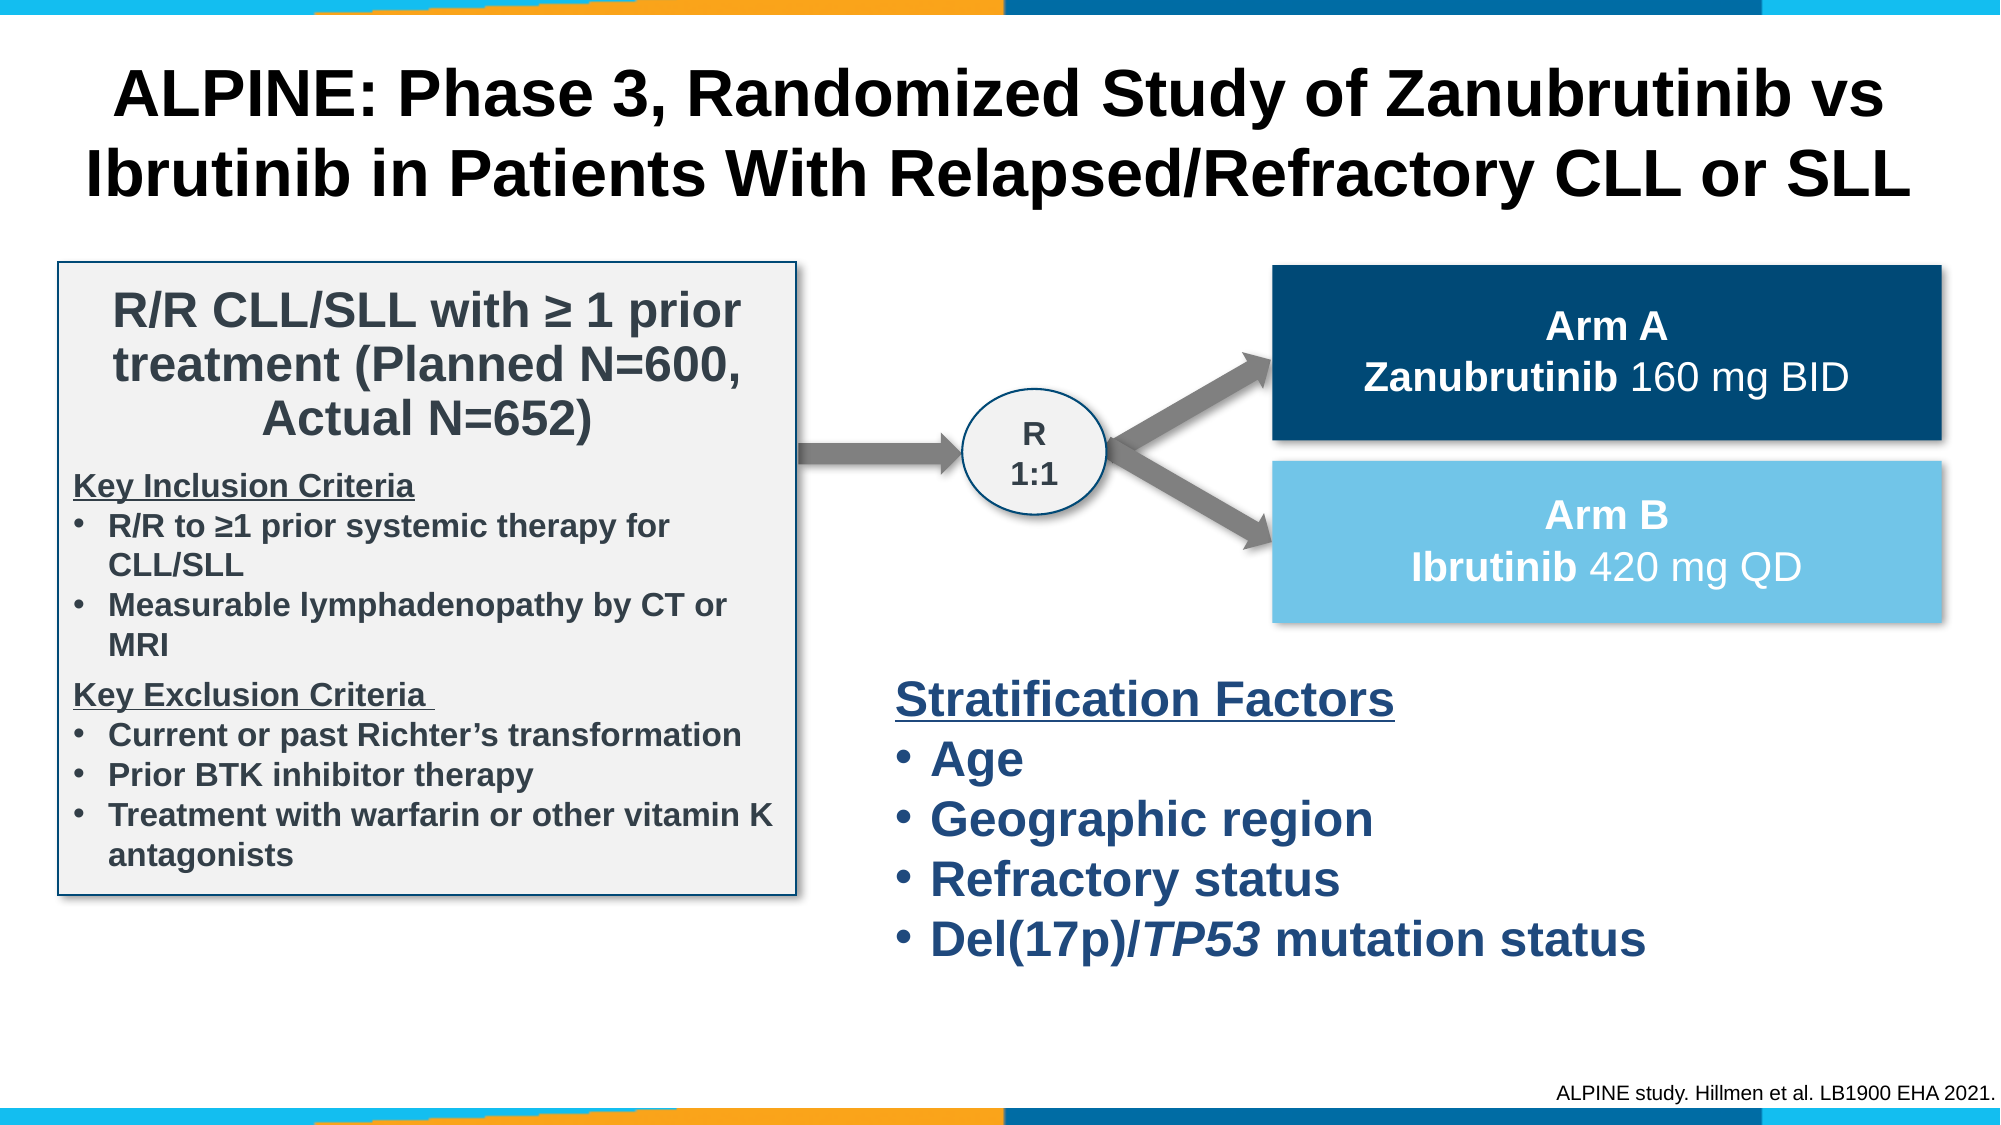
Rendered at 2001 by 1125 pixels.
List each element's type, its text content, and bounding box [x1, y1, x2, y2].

picture [314, 1108, 1005, 1125]
text_box ALPINE study. Hillmen et al. LB1900 EHA 2021. [1337, 1072, 2000, 1112]
title ALPINE: Phase 3, Randomized Study of Zanubrutinib vs Ibrutinib in Patients With Relapsed/Refractory CLL or SLL [0, 84, 2000, 175]
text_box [58, 262, 1942, 978]
picture [314, 0, 1005, 15]
